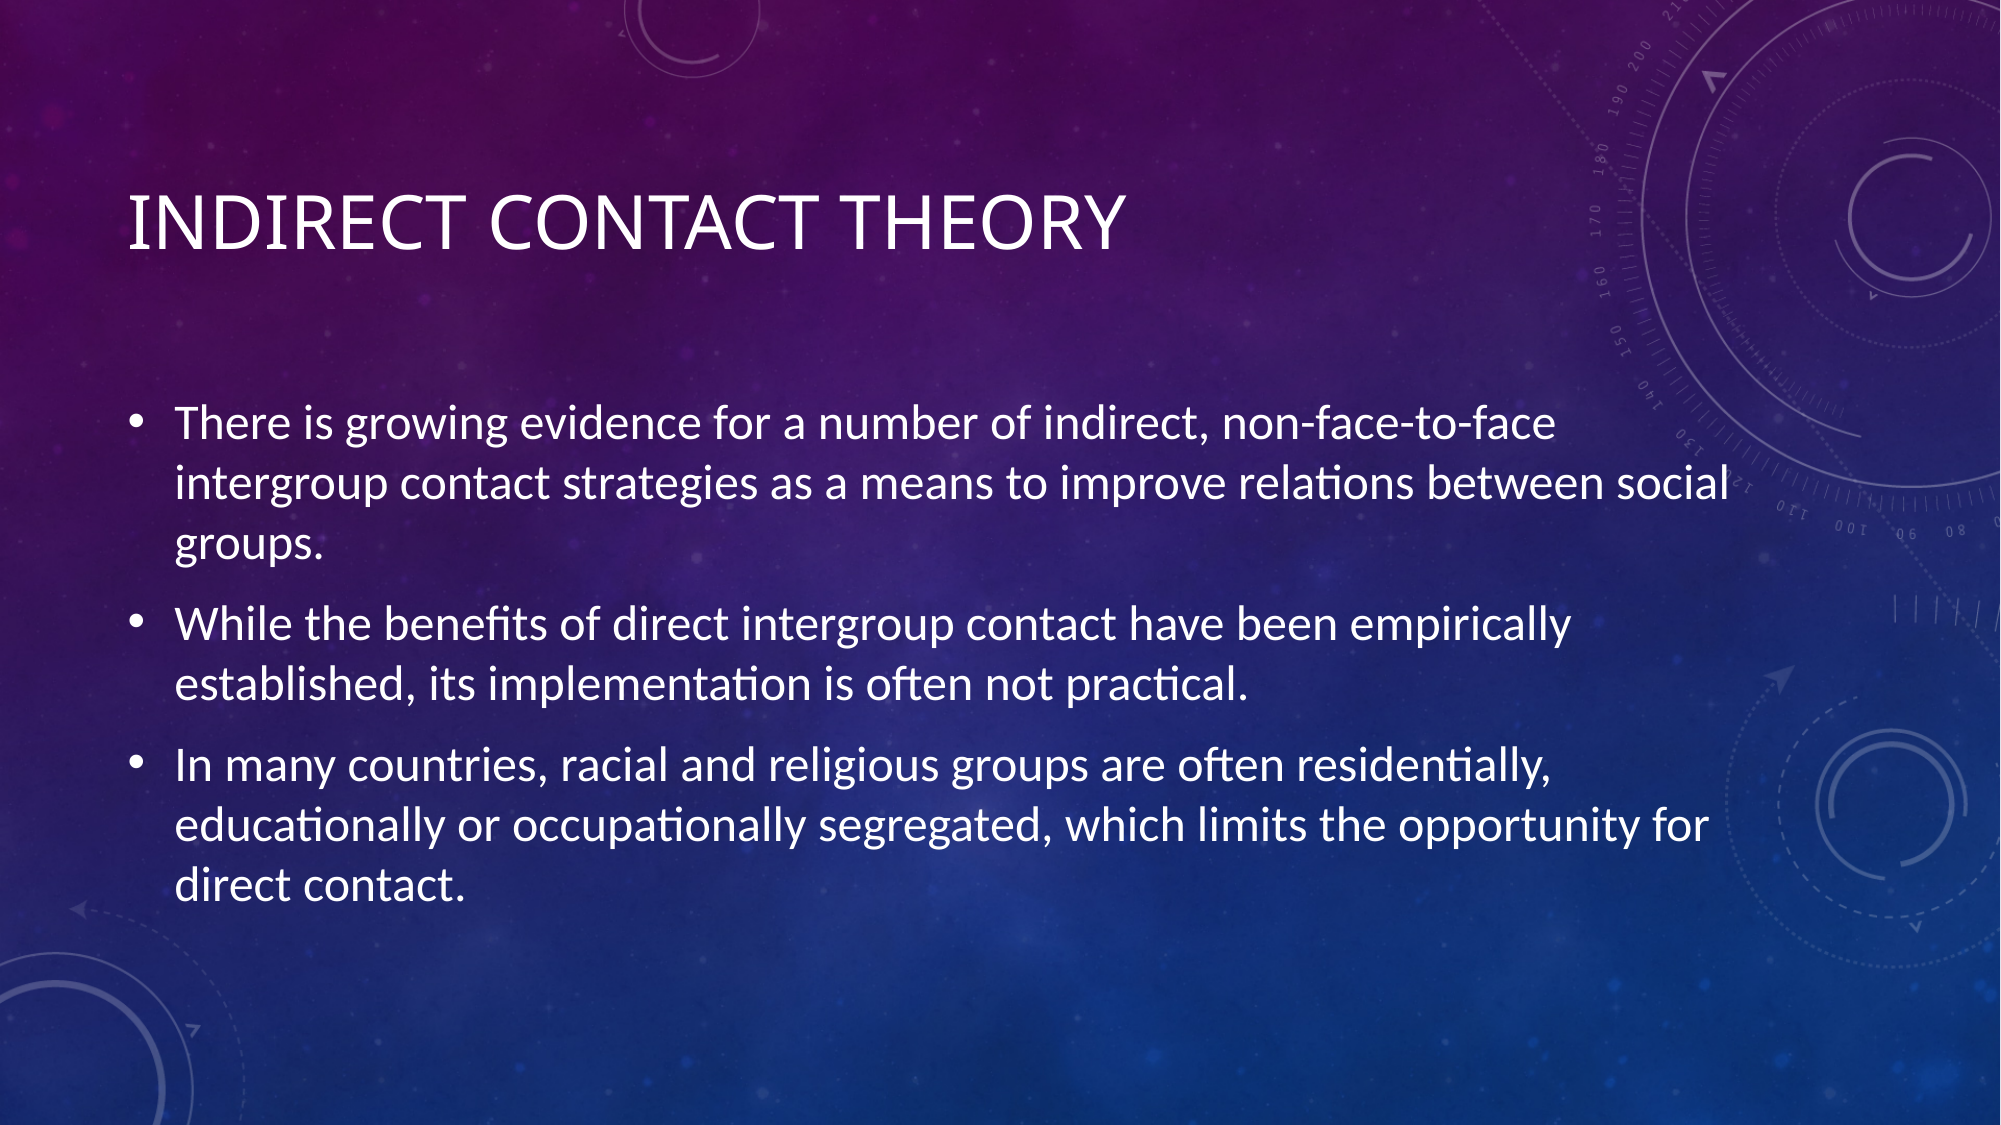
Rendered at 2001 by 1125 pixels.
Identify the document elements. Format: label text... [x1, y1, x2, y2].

picture [0, 0, 2001, 1125]
list There is growing evidence for a number of indirect, non-face-to-face intergroup contact strategies as a means to improve relations between social groups. While the benefits of direct intergroup contact have been empirically established, its implementation is often not practical. In many countries, racial and religious groups are often residentially, educationally or occupationally segregated, which limits the opportunity for direct contact. [112, 351, 1775, 950]
title Indirect contact theory [112, 99, 1775, 339]
